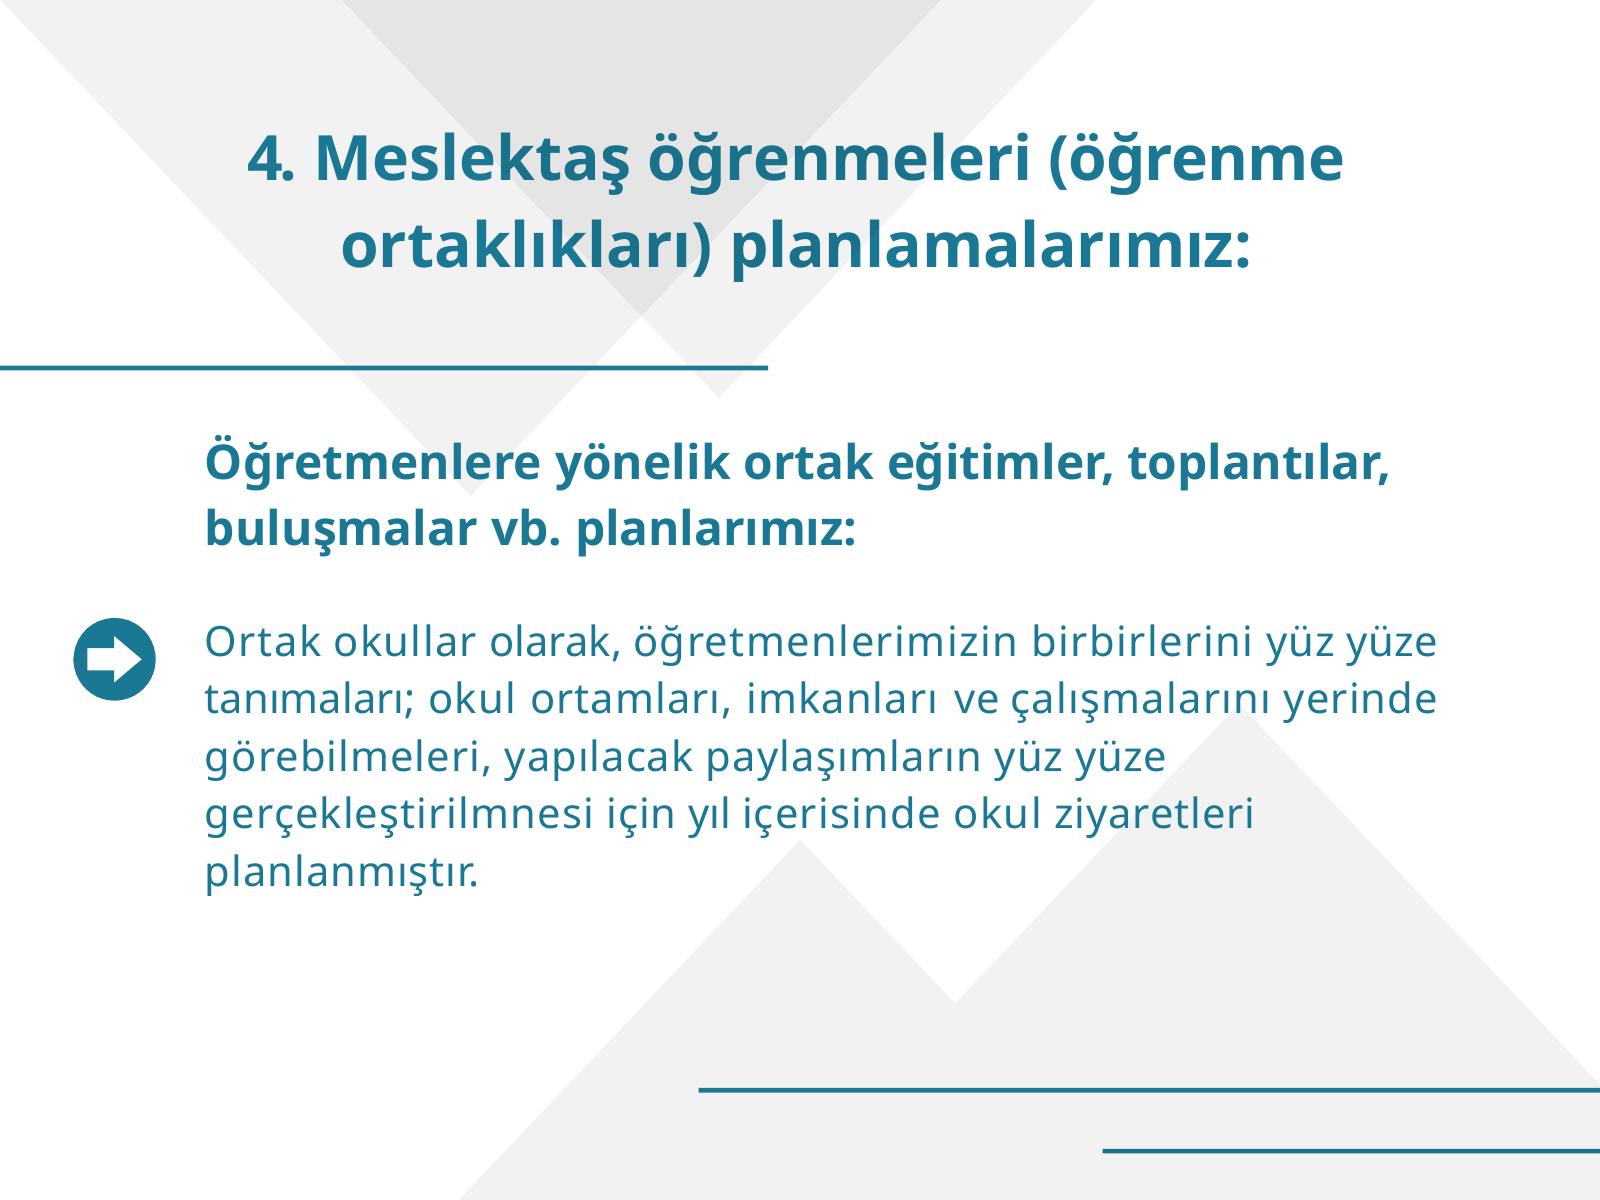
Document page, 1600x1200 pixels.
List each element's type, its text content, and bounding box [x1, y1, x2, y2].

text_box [458, 703, 1600, 1200]
title 4. Meslektaş öğrenmeleri (öğrenme ortaklıkları) planlamalarımız: [1101, 103, 1352, 306]
text_box [73, 617, 156, 701]
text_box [0, 0, 1097, 399]
list Öğretmenlere yönelik ortak eğitimler, toplantılar, buluşmalar vb. planlarımız: Ortak okullar olarak, öğretmenlerimizin birbirlerini yüz yüze tanımaları; okul ortamları, imkanları ve çalışmalarını yerinde görebilmeleri, yapılacak paylaşımların yüz yüze gerçekleştirilmnesi için yıl içerisinde okul ziyaretleri planlanmıştır. [202, 306, 1479, 1105]
